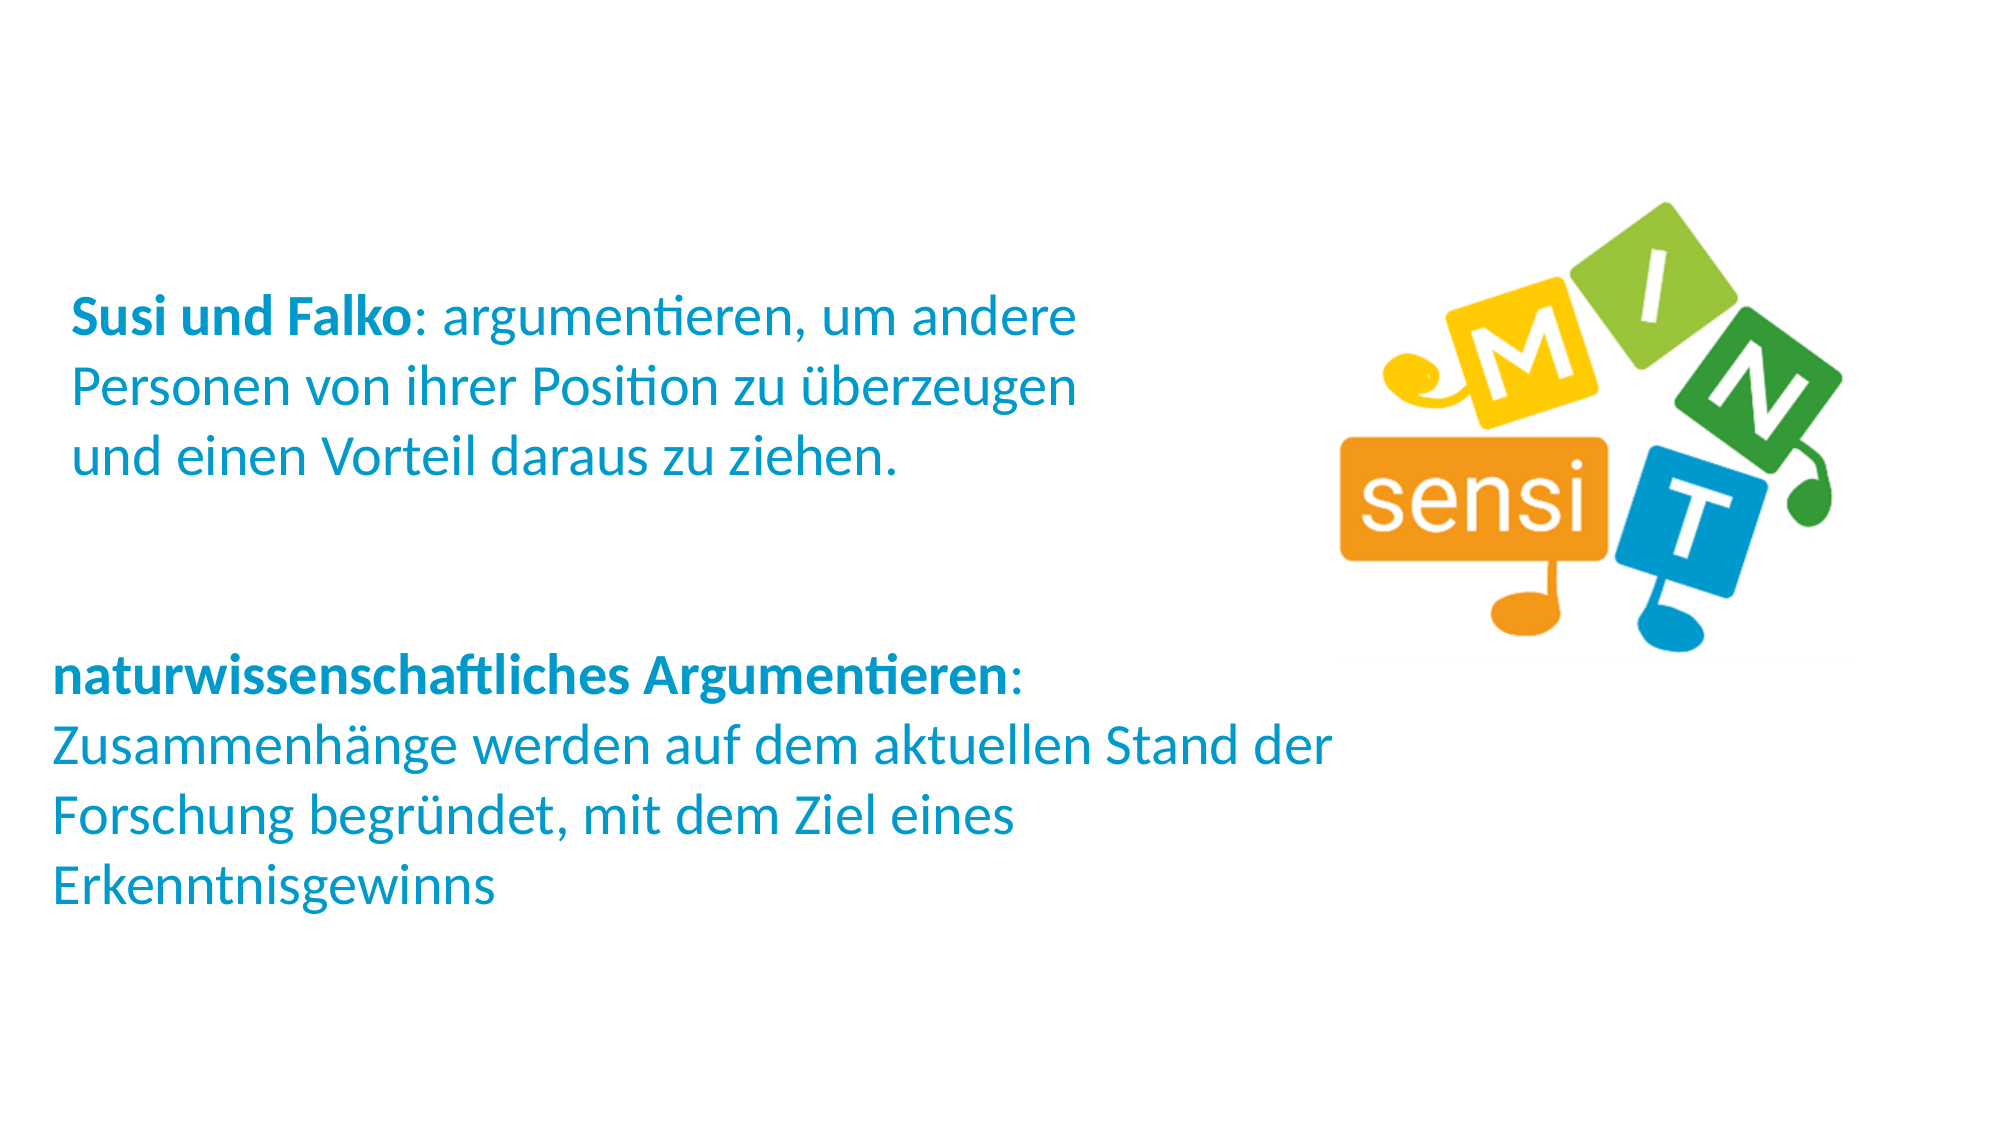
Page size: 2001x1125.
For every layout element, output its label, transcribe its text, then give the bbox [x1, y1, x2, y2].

picture [1336, 198, 1849, 660]
text_box Susi und Falko: argumentieren, um andere Personen von ihrer Position zu überzeugen und einen Vorteil daraus zu ziehen. [56, 269, 1136, 495]
text_box naturwissenschaftliches Argumentieren: Zusammenhänge werden auf dem aktuellen Stand der Forschung begründet, mit dem Ziel eines Erkenntnisgewinns [37, 628, 1358, 924]
